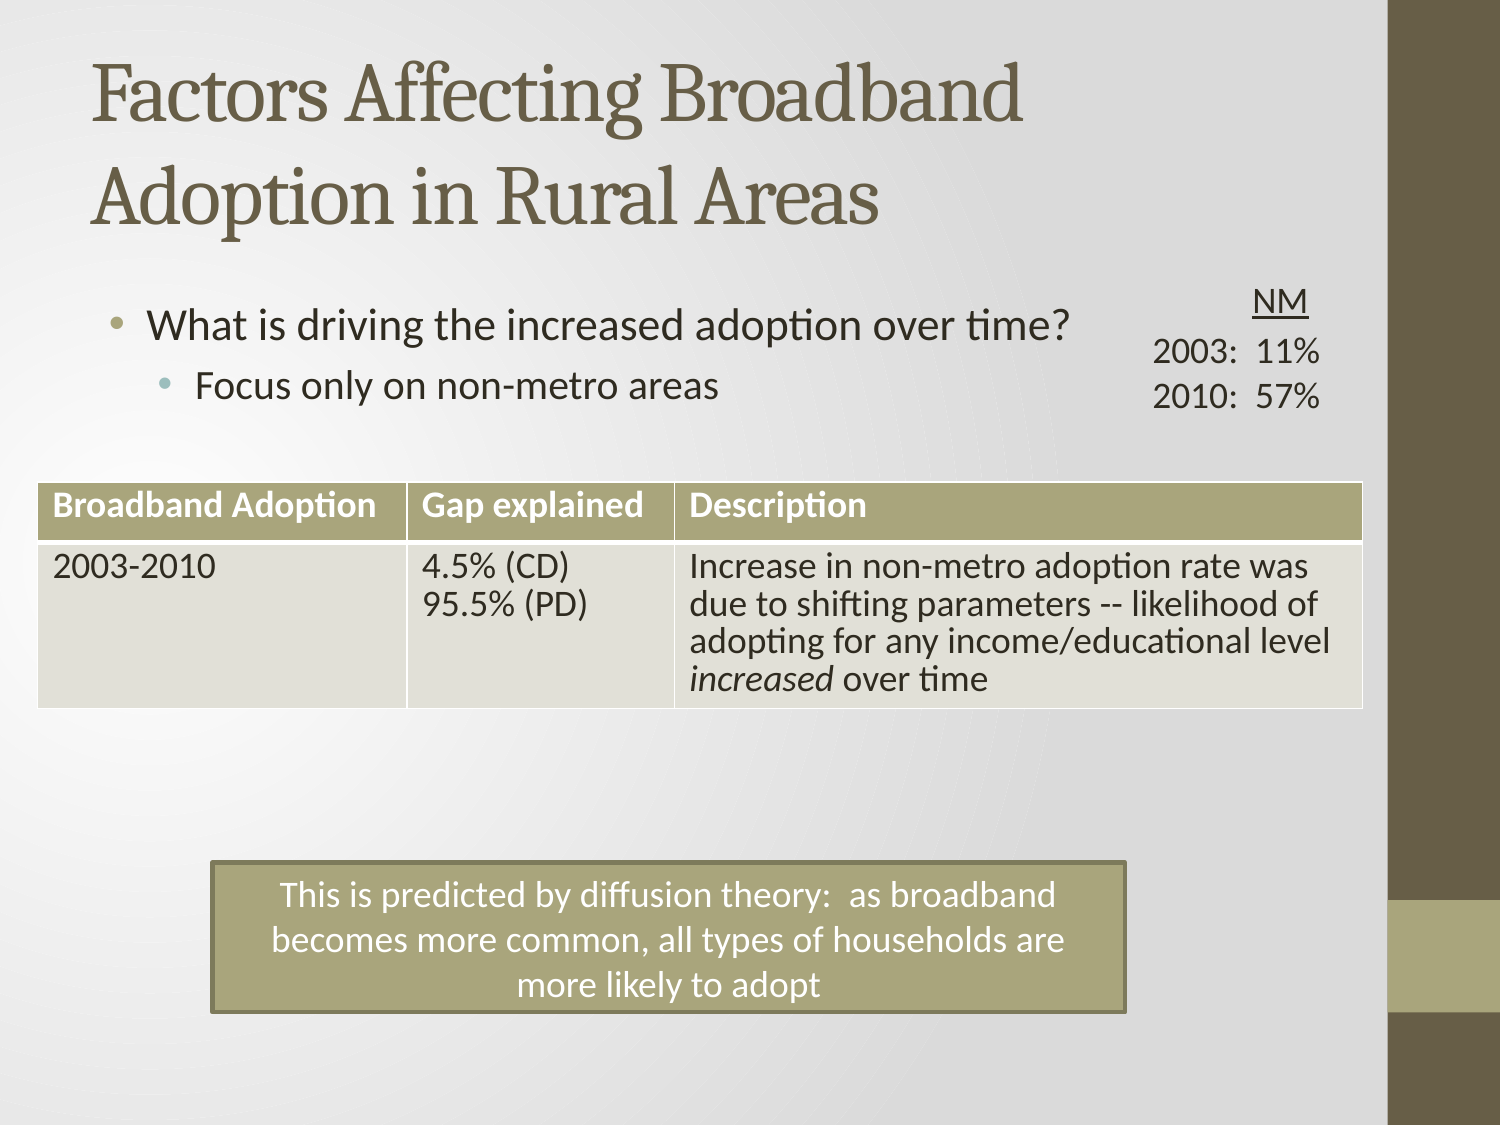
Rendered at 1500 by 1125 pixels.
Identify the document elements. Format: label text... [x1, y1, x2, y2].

text_box 2003: 11% 2010: 57% [1137, 318, 1363, 424]
table_header Broadband Adoption [38, 483, 406, 540]
list What is driving the increased adoption over time? Focus only on non-metro areas [75, 287, 1325, 481]
text_box This is predicted by diffusion theory: as broadband becomes more common, all types of households are more likely to adopt [210, 860, 1127, 1014]
table_cell 2003-2010 [38, 545, 406, 708]
table_cell 4.5% (CD) 95.5% (PD) [408, 545, 674, 708]
text_box NM [1237, 268, 1332, 329]
table_cell Increase in non-metro adoption rate was due to shifting parameters -- likelihood of adopting for any income/educational level increased over time [675, 545, 1362, 708]
table_header Description [675, 483, 1362, 540]
table_header Gap explained [408, 483, 674, 540]
title Factors Affecting Broadband Adoption in Rural Areas [75, 45, 1325, 233]
list What is driving the increased adoption over time? Focus only on non-metro areas [75, 709, 1325, 1075]
